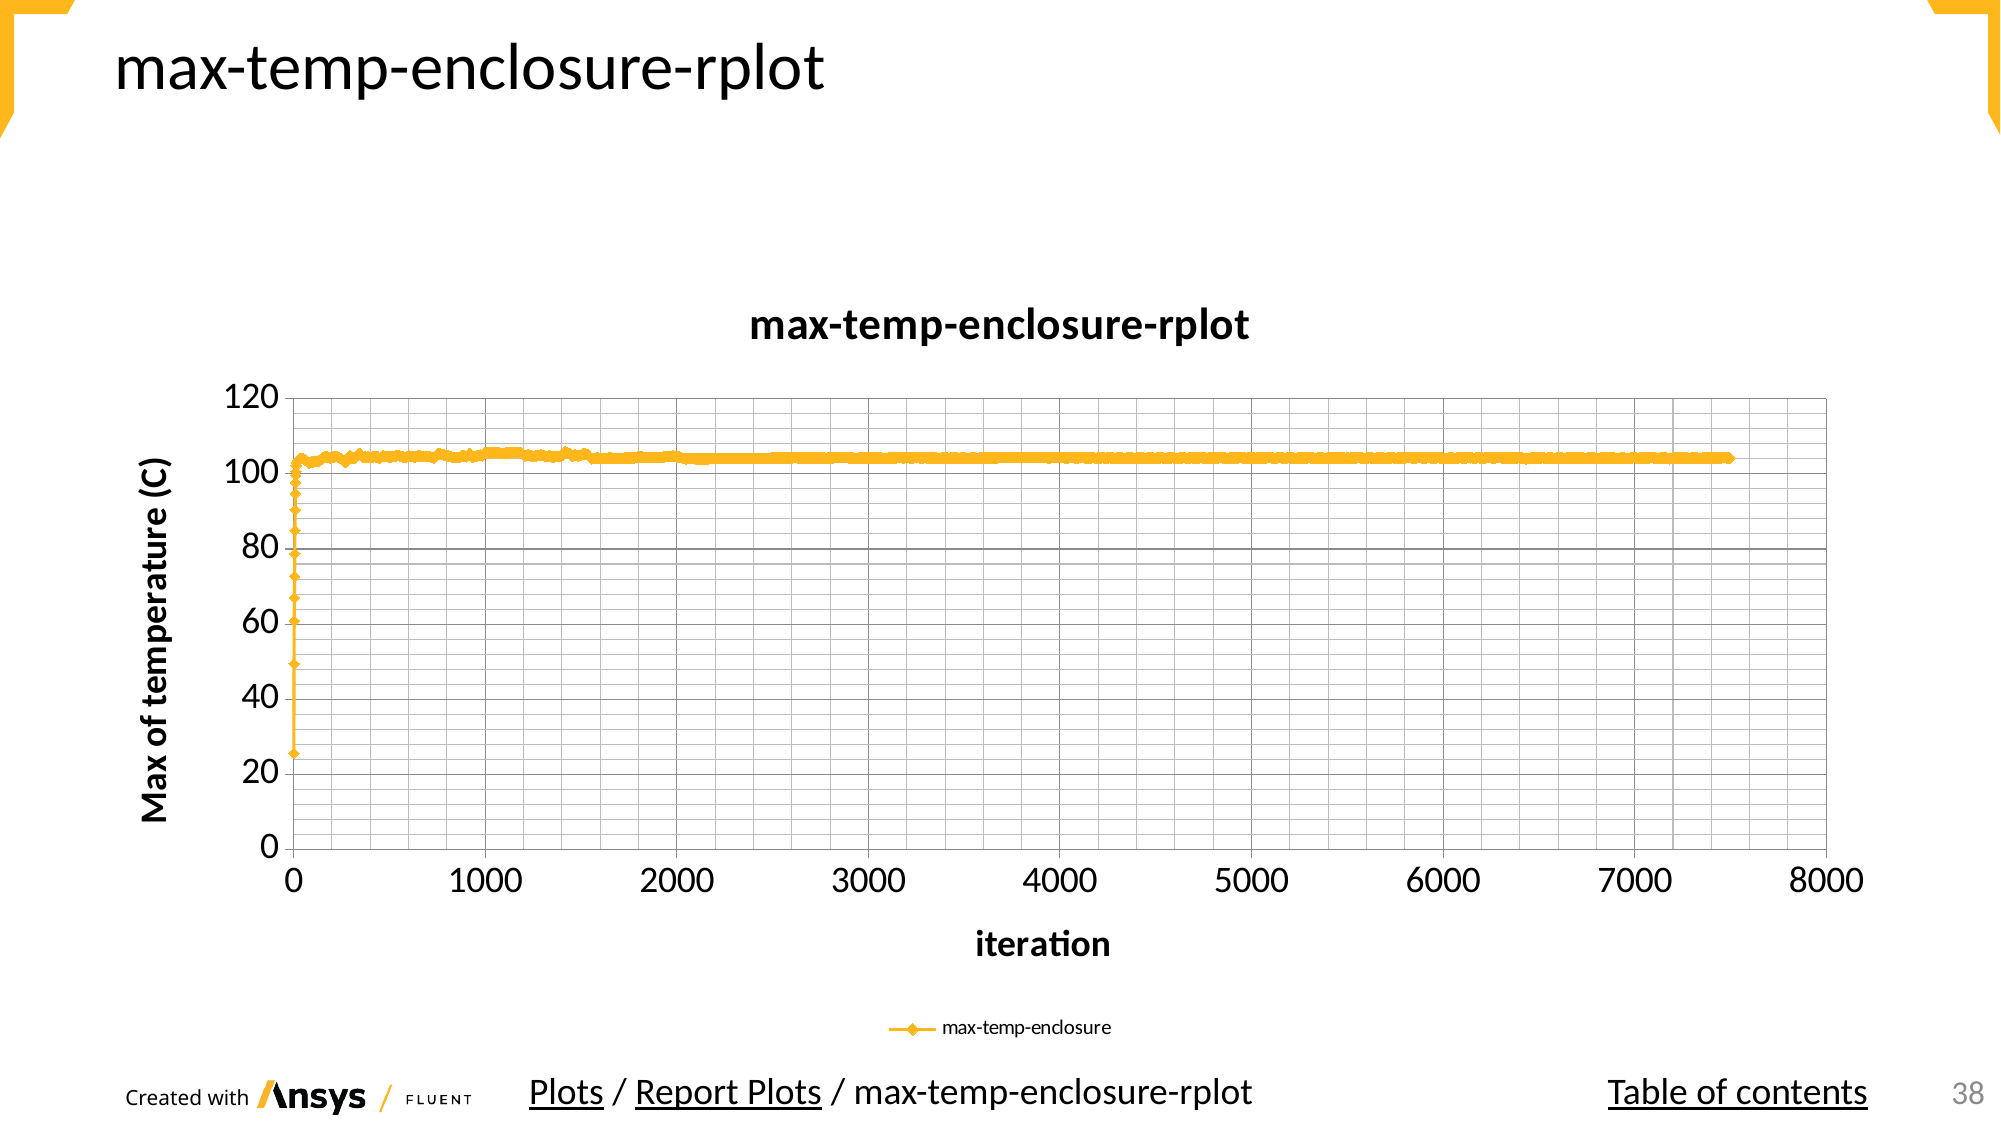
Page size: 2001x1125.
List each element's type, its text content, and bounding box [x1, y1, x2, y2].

title max-temp-enclosure-rplot [99, 24, 1900, 95]
slide_number 38 [1905, 1065, 2000, 1118]
list Table of contents [1593, 1065, 1901, 1117]
picture [256, 1080, 474, 1115]
list Plots / Report Plots / max-temp-enclosure-rplot [514, 1065, 1587, 1117]
chart [99, 268, 1900, 1046]
